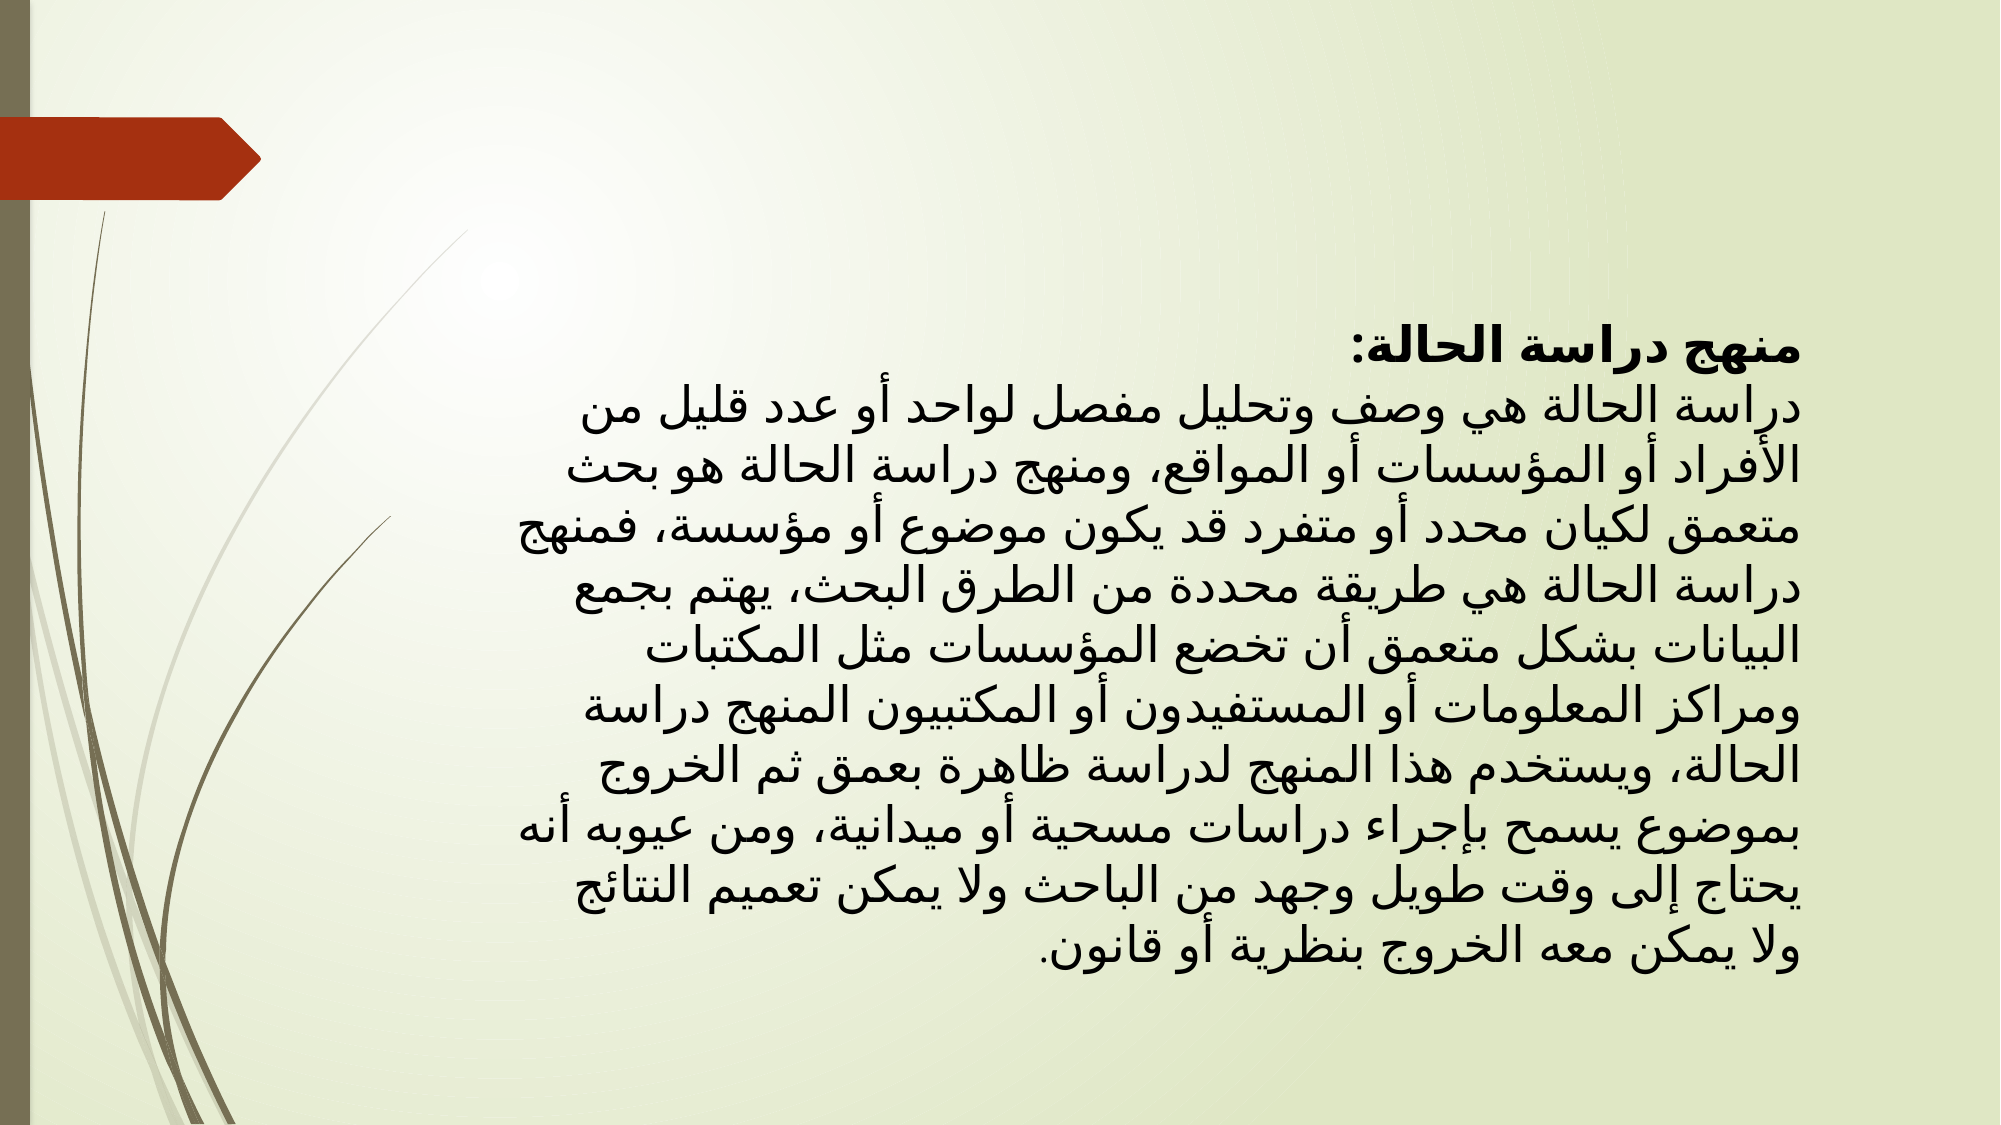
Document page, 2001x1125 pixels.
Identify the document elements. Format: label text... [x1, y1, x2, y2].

text_box منهج دراسة الحالة: دراسة الحالة هي وصف وتحليل مفصل لواحد أو عدد قليل من الأفراد أو المؤسسات أو المواقع، ومنهج دراسة الحالة هو بحث متعمق لكيان محدد أو متفرد قد يكون موضوع أو مؤسسة، فمنهج دراسة الحالة هي طريقة محددة من الطرق البحث، يهتم بجمع البيانات بشكل متعمق أن تخضع المؤسسات مثل المكتبات ومراكز المعلومات أو المستفيدون أو المكتبيون المنهج دراسة الحالة، ويستخدم هذا المنهج لدراسة ظاهرة بعمق ثم الخروج بموضوع يسمح بإجراء دراسات مسحية أو ميدانية، ومن عيوبه أنه يحتاج إلى وقت طويل وجهد من الباحث ولا يمكن تعميم النتائج ولا يمكن معه الخروج بنظرية أو قانون. [500, 304, 1819, 980]
